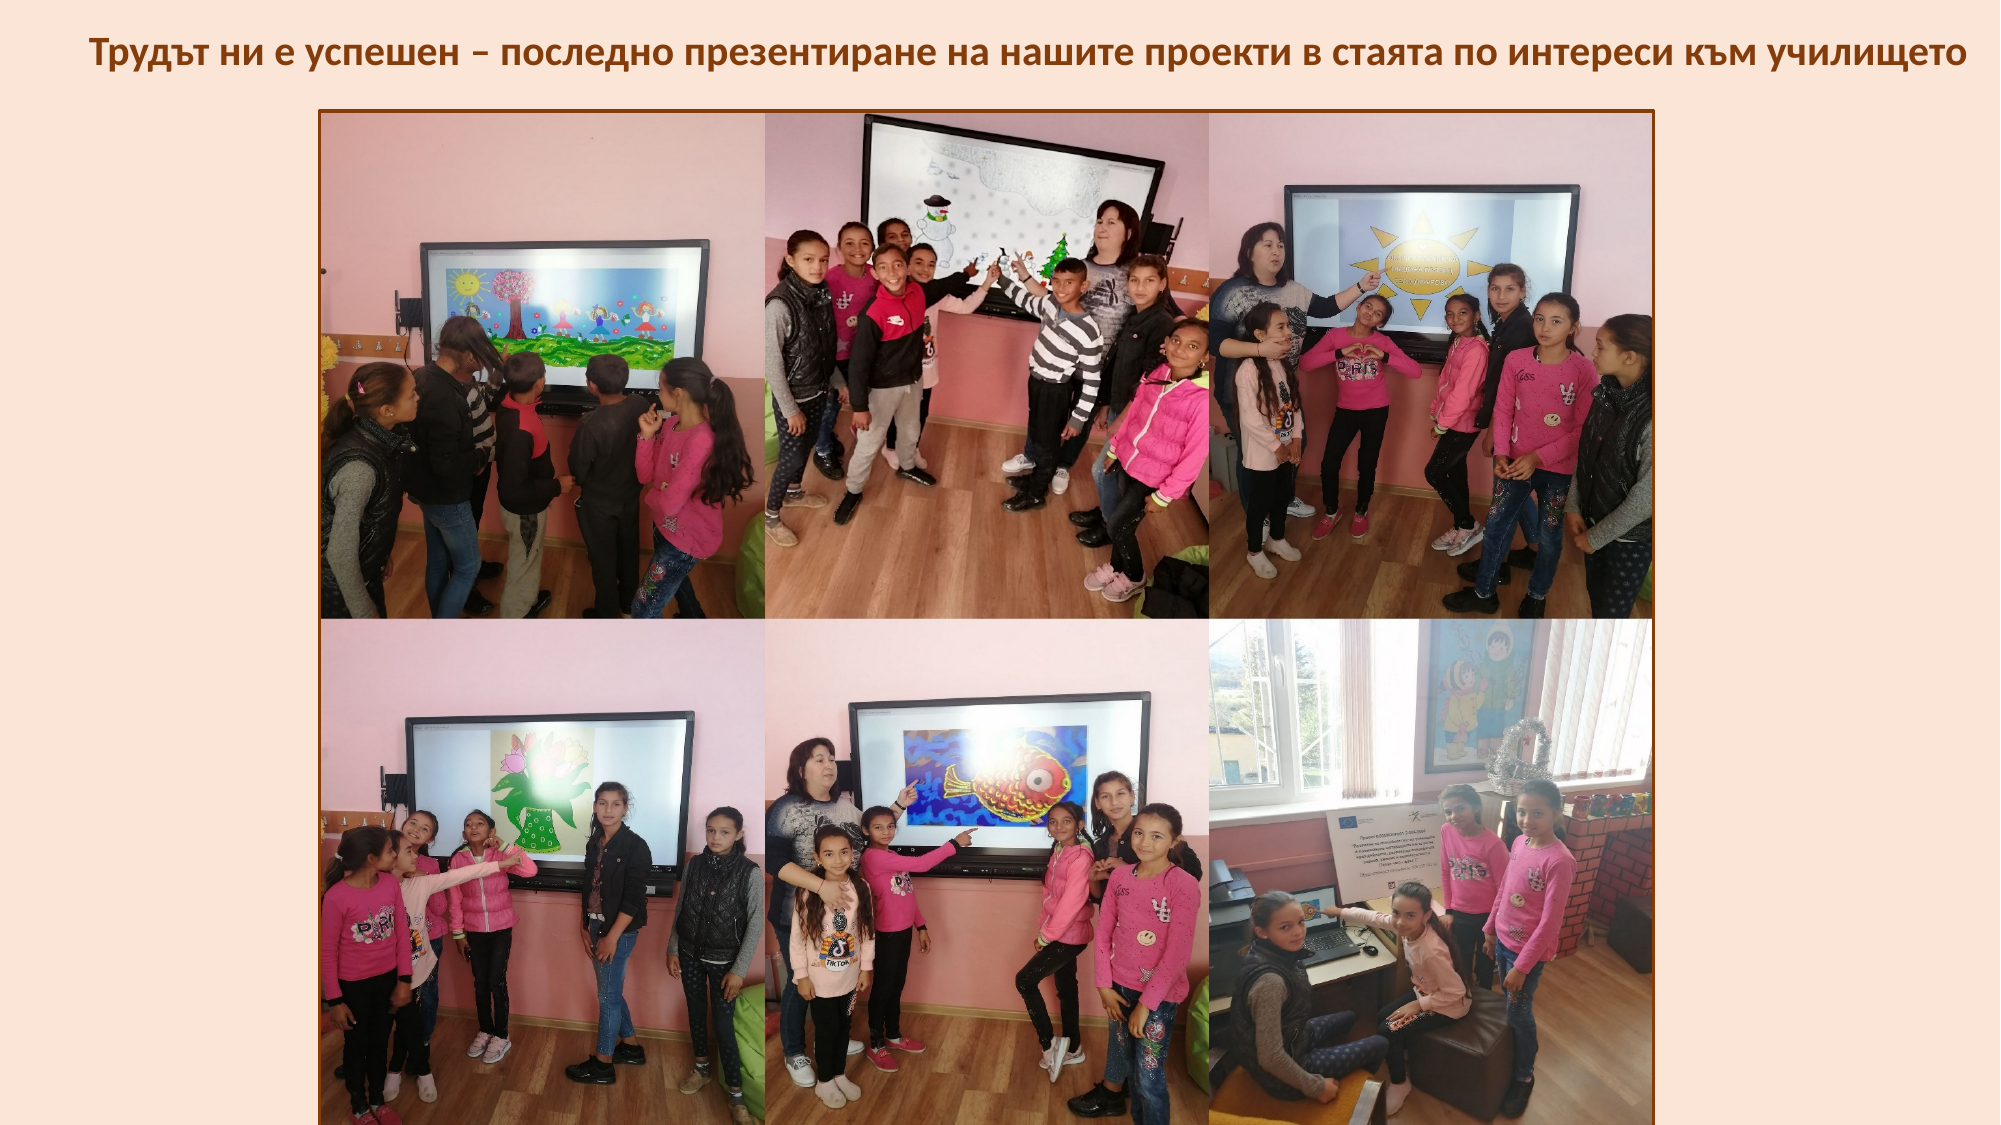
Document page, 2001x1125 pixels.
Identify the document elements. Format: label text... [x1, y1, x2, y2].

picture [320, 112, 1652, 1125]
text_box Трудът ни е успешен – последно презентиране на нашите проекти в стаята по интереси към училището [74, 16, 1994, 82]
